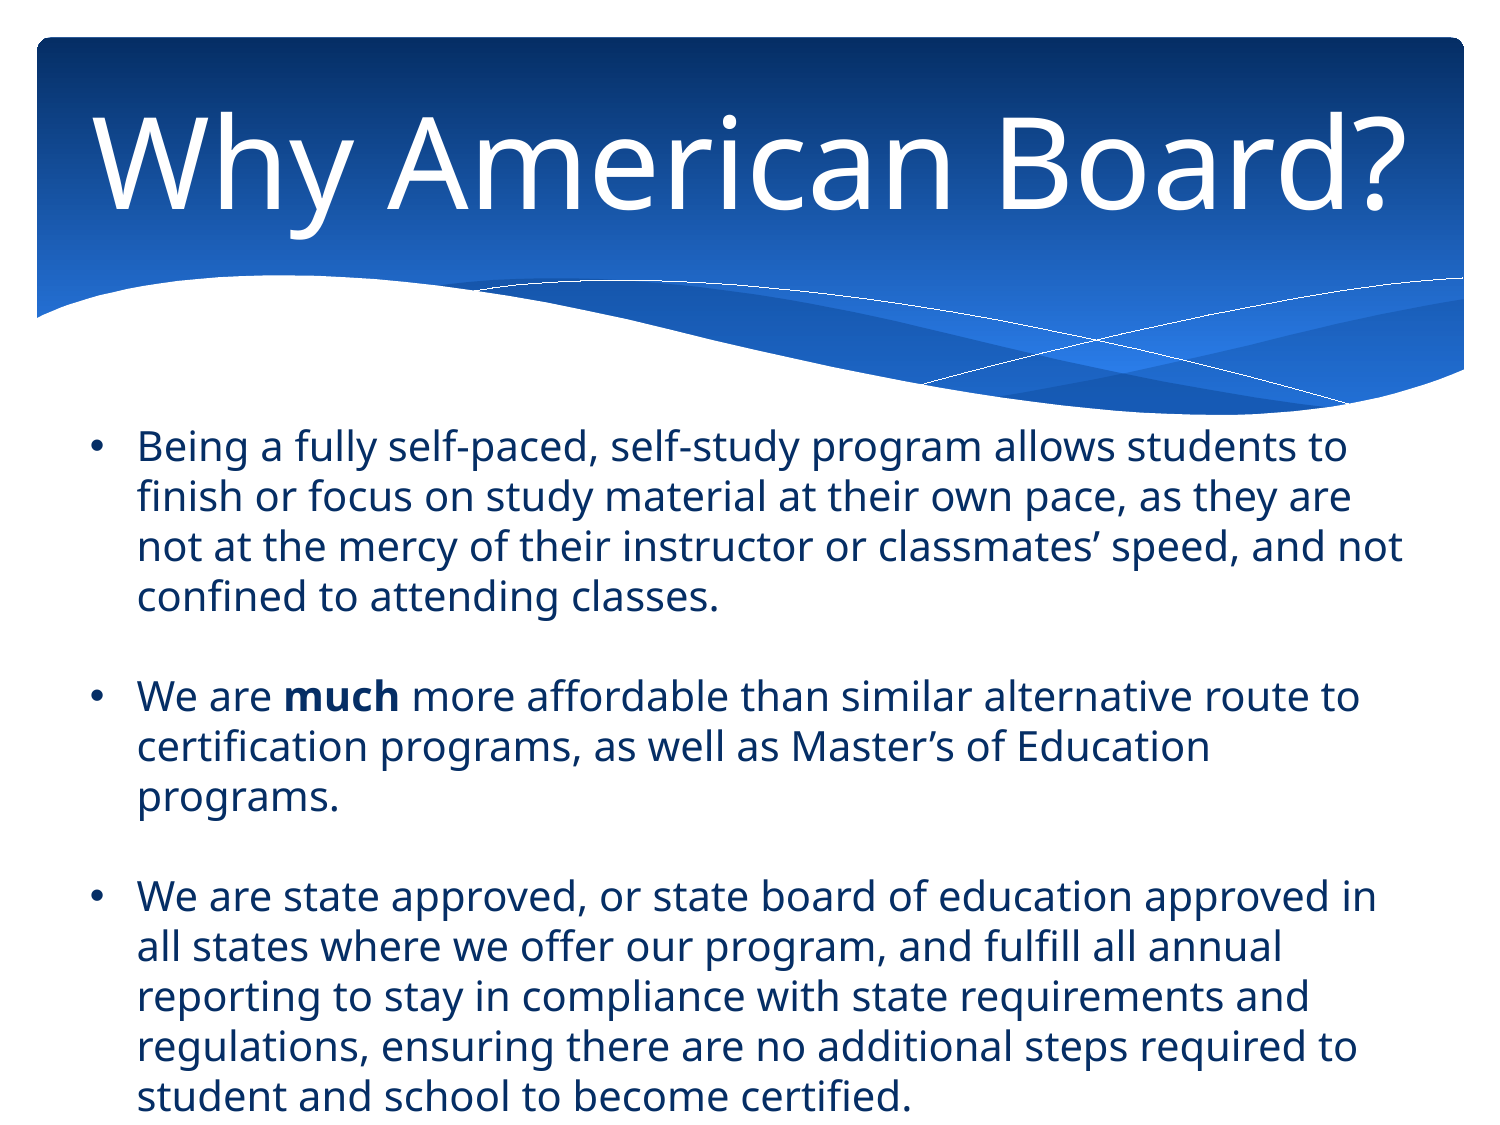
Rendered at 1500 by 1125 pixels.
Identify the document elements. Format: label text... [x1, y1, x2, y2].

text_box Being a fully self-paced, self-study program allows students to finish or focus on study material at their own pace, as they are not at the mercy of their instructor or classmates’ speed, and not confined to attending classes. We are much more affordable than similar alternative route to certification programs, as well as Master’s of Education programs. We are state approved, or state board of education approved in all states where we offer our program, and fulfill all annual reporting to stay in compliance with state requirements and regulations, ensuring there are no additional steps required to student and school to become certified. [74, 412, 1425, 1125]
title Why American Board? [75, 55, 1425, 261]
